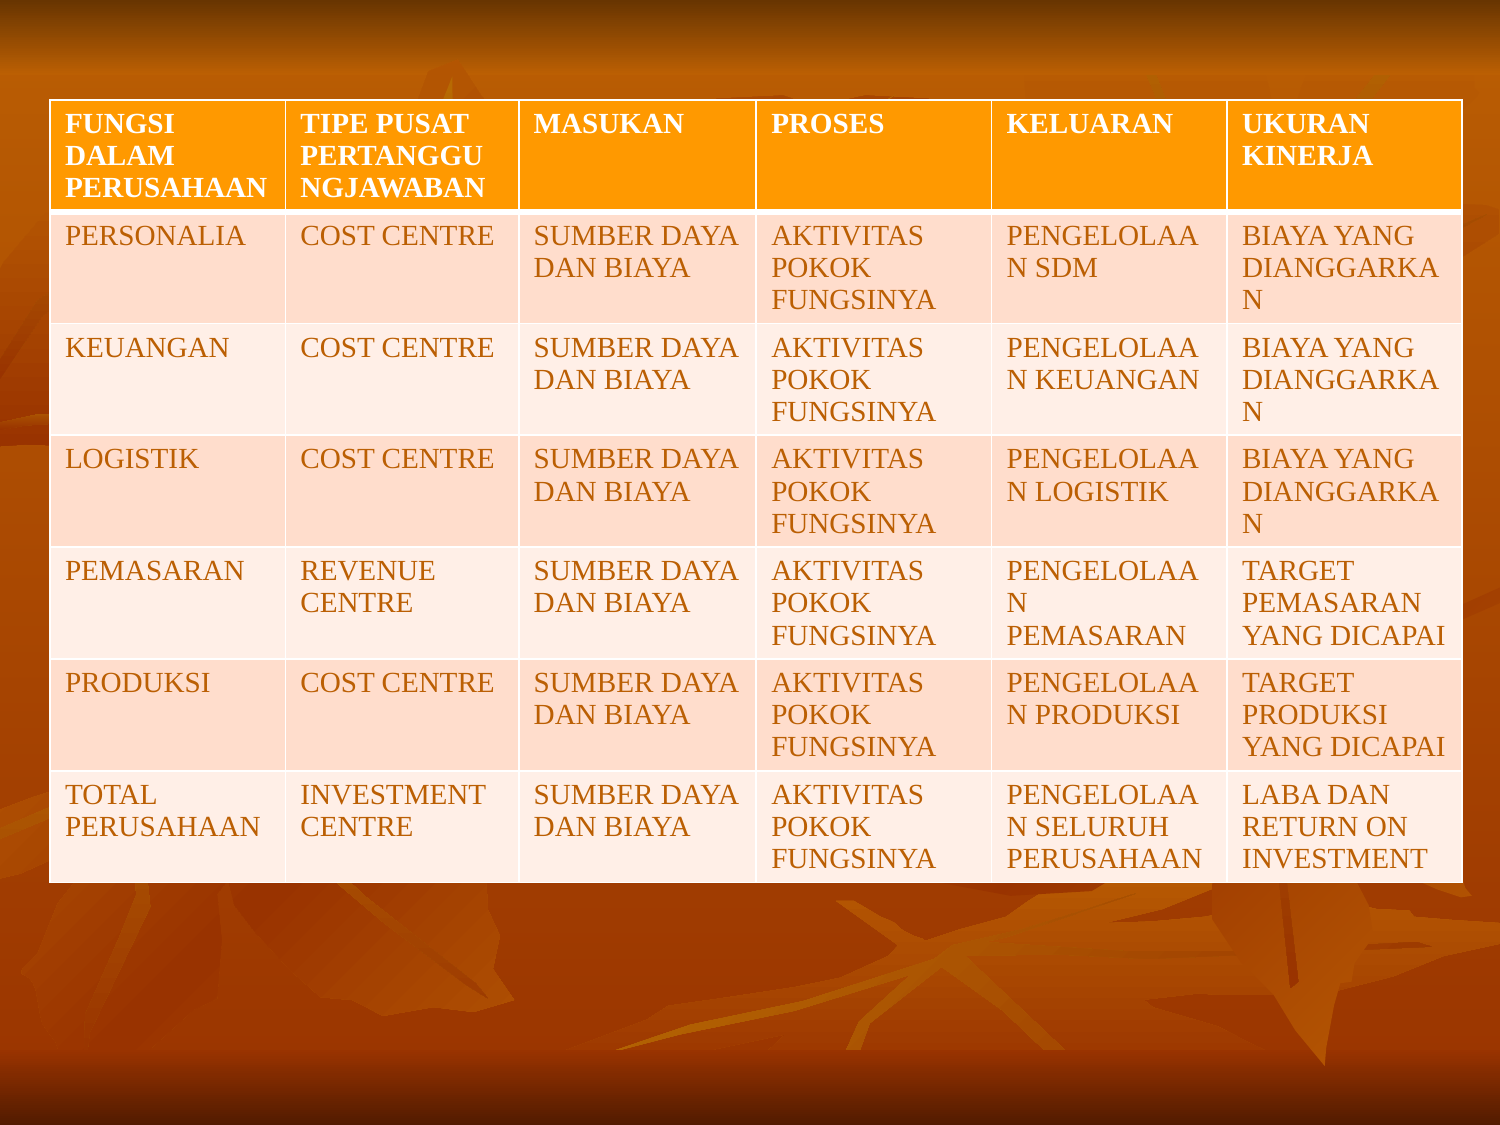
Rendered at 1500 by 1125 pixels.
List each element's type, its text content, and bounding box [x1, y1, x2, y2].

table_cell TOTAL PERUSAHAAN [51, 772, 285, 882]
table_cell PENGELOLAAN SELURUH PERUSAHAAN [992, 772, 1226, 882]
table_cell COST CENTRE [286, 324, 518, 434]
table_cell AKTIVITAS POKOK FUNGSINYA [757, 548, 991, 658]
table_cell TARGET PEMASARAN YANG DICAPAI [1228, 548, 1461, 658]
table_cell AKTIVITAS POKOK FUNGSINYA [757, 436, 991, 546]
table_header TIPE PUSAT PERTANGGUNGJAWABAN [286, 101, 518, 209]
table_cell SUMBER DAYA DAN BIAYA [520, 548, 755, 658]
table_cell PENGELOLAAN LOGISTIK [992, 436, 1226, 546]
table_cell INVESTMENT CENTRE [286, 772, 518, 882]
table_cell PENGELOLAAN PEMASARAN [992, 548, 1226, 658]
table_cell AKTIVITAS POKOK FUNGSINYA [757, 772, 991, 882]
table_cell COST CENTRE [286, 436, 518, 546]
table_cell BIAYA YANG DIANGGARKAN [1228, 215, 1461, 323]
table_cell TARGET PRODUKSI YANG DICAPAI [1228, 660, 1461, 770]
table_header KELUARAN [992, 101, 1226, 209]
table_cell BIAYA YANG DIANGGARKAN [1228, 436, 1461, 546]
table_cell PENGELOLAAN KEUANGAN [992, 324, 1226, 434]
table_cell KEUANGAN [51, 324, 285, 434]
table_cell LOGISTIK [51, 436, 285, 546]
table_cell BIAYA YANG DIANGGARKAN [1228, 324, 1461, 434]
table_cell AKTIVITAS POKOK FUNGSINYA [757, 660, 991, 770]
table_cell REVENUE CENTRE [286, 548, 518, 658]
table_cell LABA DAN RETURN ON INVESTMENT [1228, 772, 1461, 882]
table_cell SUMBER DAYA DAN BIAYA [520, 324, 755, 434]
table_cell SUMBER DAYA DAN BIAYA [520, 215, 755, 323]
table_header UKURAN KINERJA [1228, 101, 1461, 209]
table_cell PERSONALIA [51, 215, 285, 323]
table_cell AKTIVITAS POKOK FUNGSINYA [757, 215, 991, 323]
table_cell PRODUKSI [51, 660, 285, 770]
table_header PROSES [757, 101, 991, 209]
table_cell SUMBER DAYA DAN BIAYA [520, 772, 755, 882]
table_header MASUKAN [520, 101, 755, 209]
table_cell PENGELOLAAN SDM [992, 215, 1226, 323]
table_cell AKTIVITAS POKOK FUNGSINYA [757, 324, 991, 434]
table_cell COST CENTRE [286, 215, 518, 323]
table_cell PENGELOLAAN PRODUKSI [992, 660, 1226, 770]
table_cell SUMBER DAYA DAN BIAYA [520, 660, 755, 770]
table_header FUNGSI DALAM PERUSAHAAN [51, 101, 285, 209]
table_cell COST CENTRE [286, 660, 518, 770]
table_cell PEMASARAN [51, 548, 285, 658]
table_cell SUMBER DAYA DAN BIAYA [520, 436, 755, 546]
